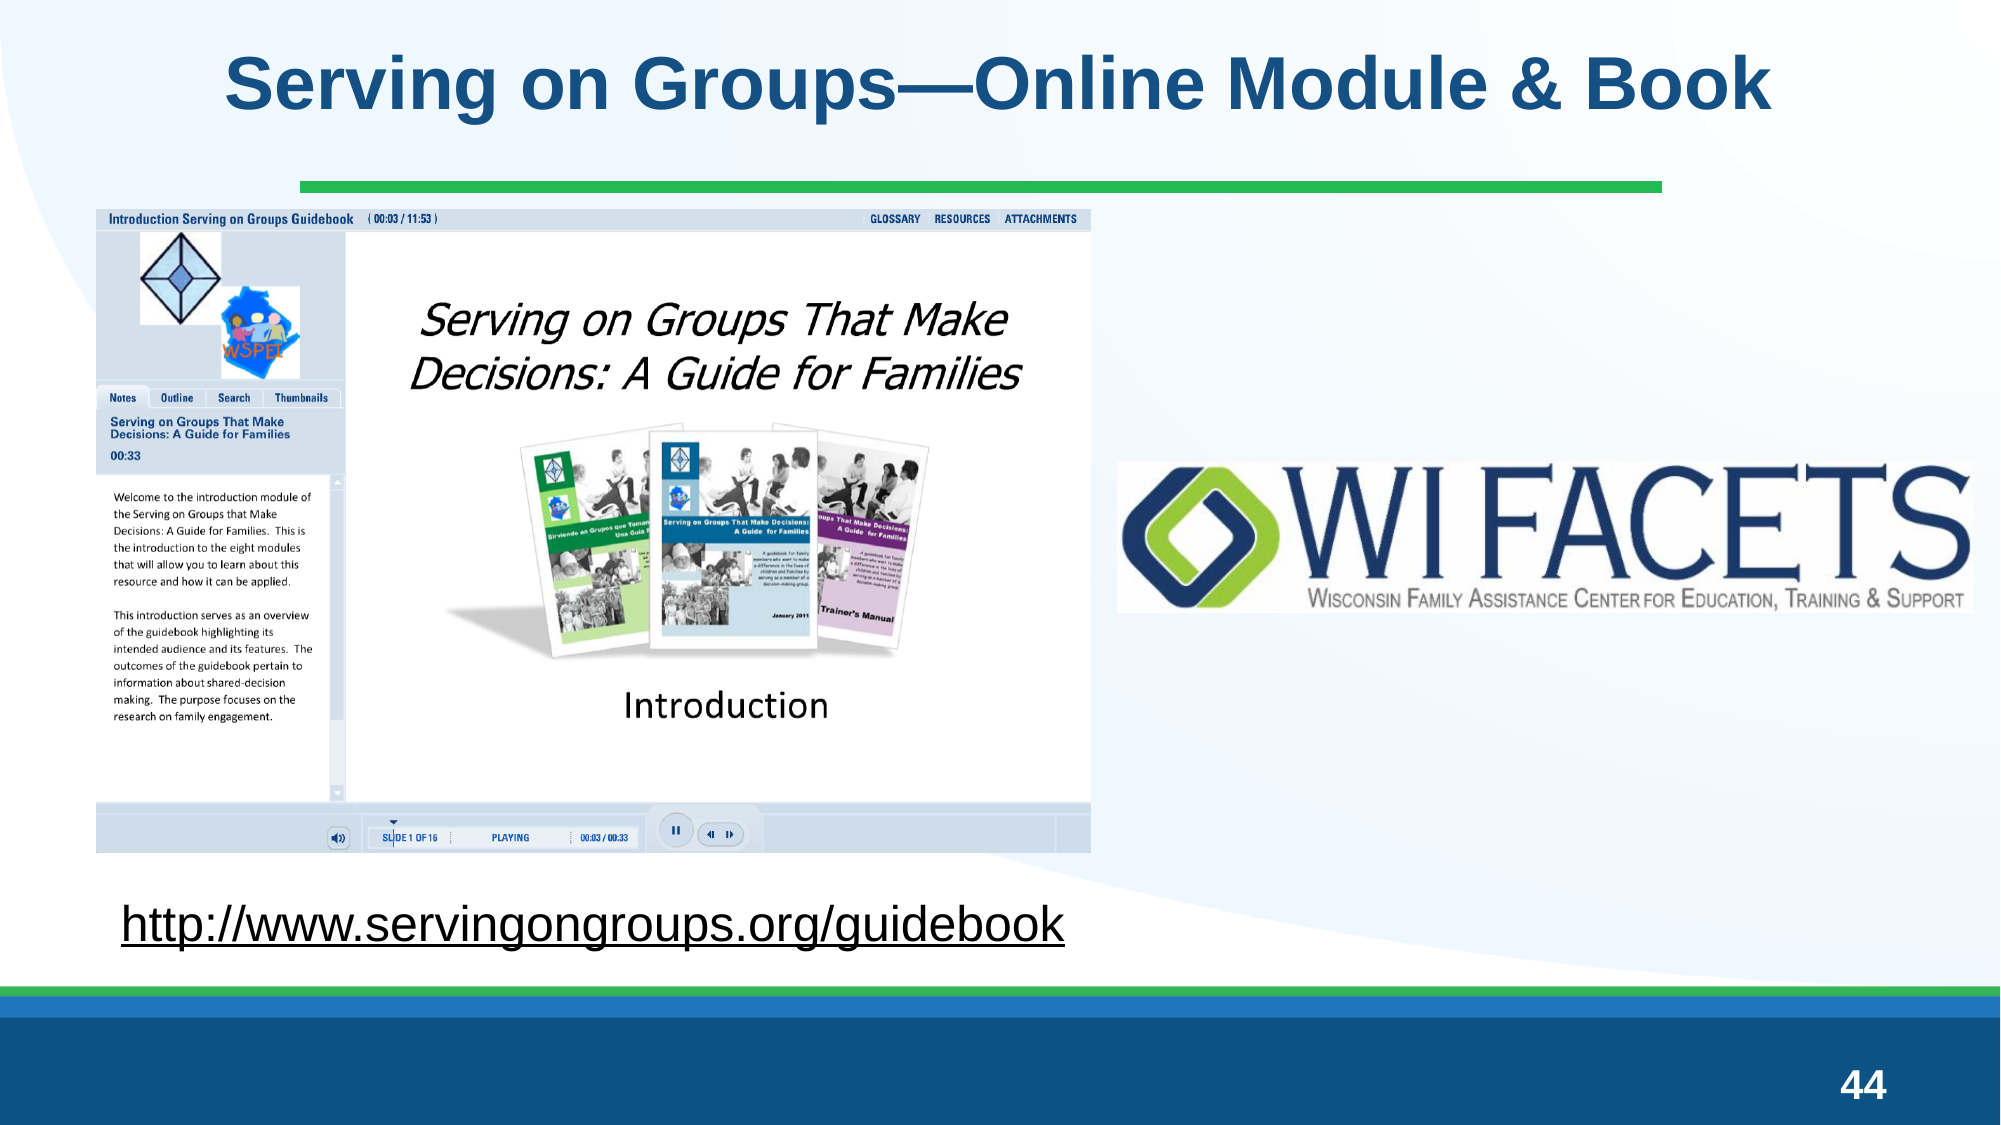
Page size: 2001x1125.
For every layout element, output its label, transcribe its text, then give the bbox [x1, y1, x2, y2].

picture [0, 0, 2001, 1125]
slide_number 44 [1699, 1041, 1902, 1125]
text_box http://www.servingongroups.org/guidebook [106, 883, 1118, 959]
title Serving on Groups—Online Module & Book [96, 37, 1902, 188]
